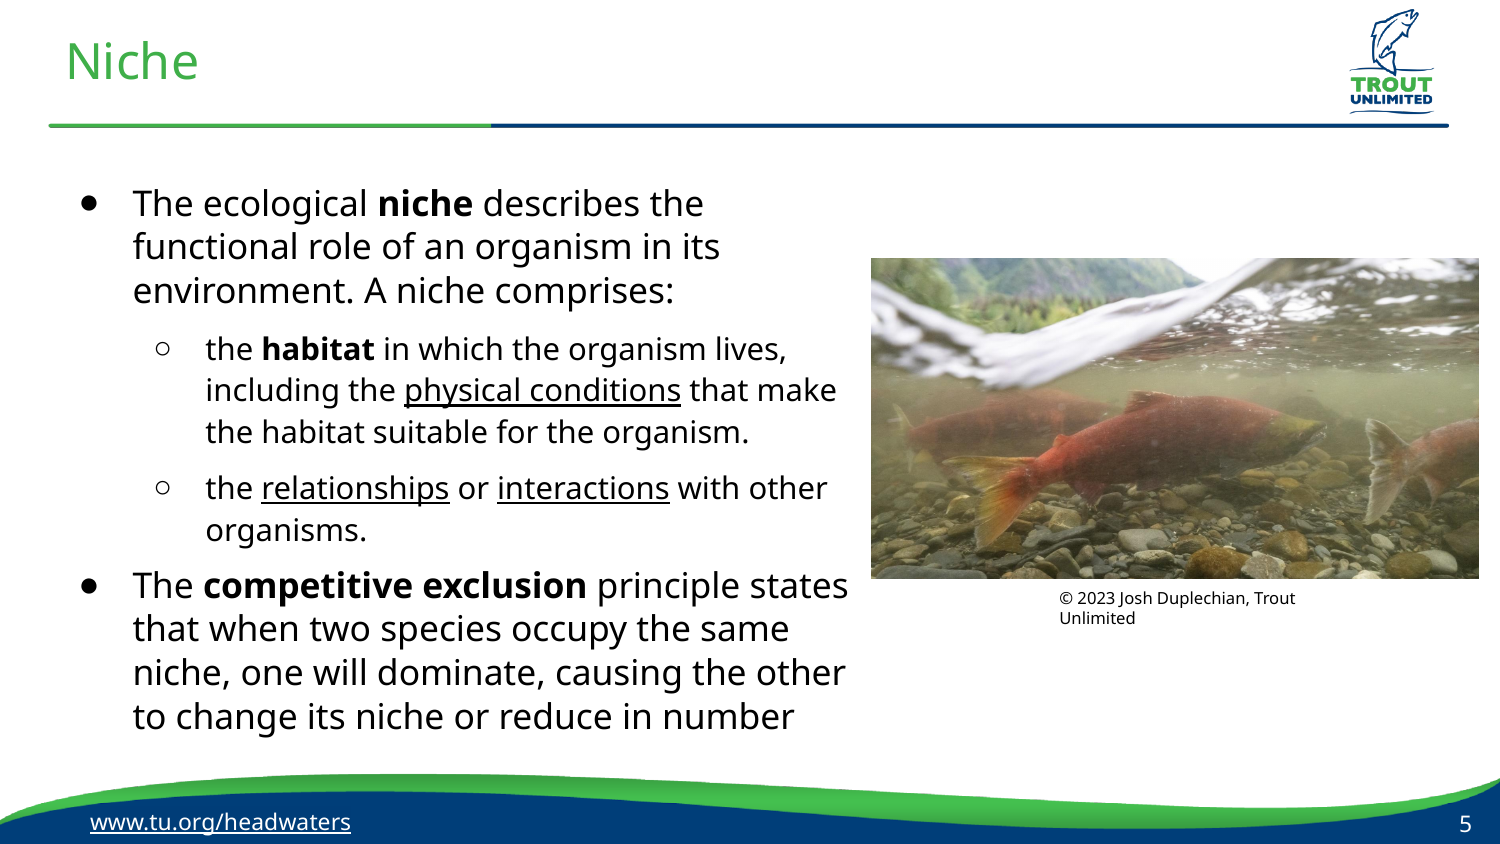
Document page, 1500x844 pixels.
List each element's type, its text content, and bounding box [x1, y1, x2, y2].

picture [0, 759, 1500, 844]
picture [44, 0, 1456, 135]
list The ecological niche describes the functional role of an organism in its environment. A niche comprises: the habitat in which the organism lives, including the physical conditions that make the habitat suitable for the organism. the relationships or interactions with other organisms. The competitive exclusion principle states that when two species occupy the same niche, one will dominate, causing the other to change its niche or reduce in number [44, 171, 872, 762]
slide_number 5 [1374, 801, 1488, 844]
title Niche [50, 21, 1300, 97]
text_box © 2023 Josh Duplechian, Trout Unlimited [1044, 587, 1377, 627]
footer www.tu.org/headwaters [75, 800, 423, 842]
picture [870, 257, 1479, 579]
